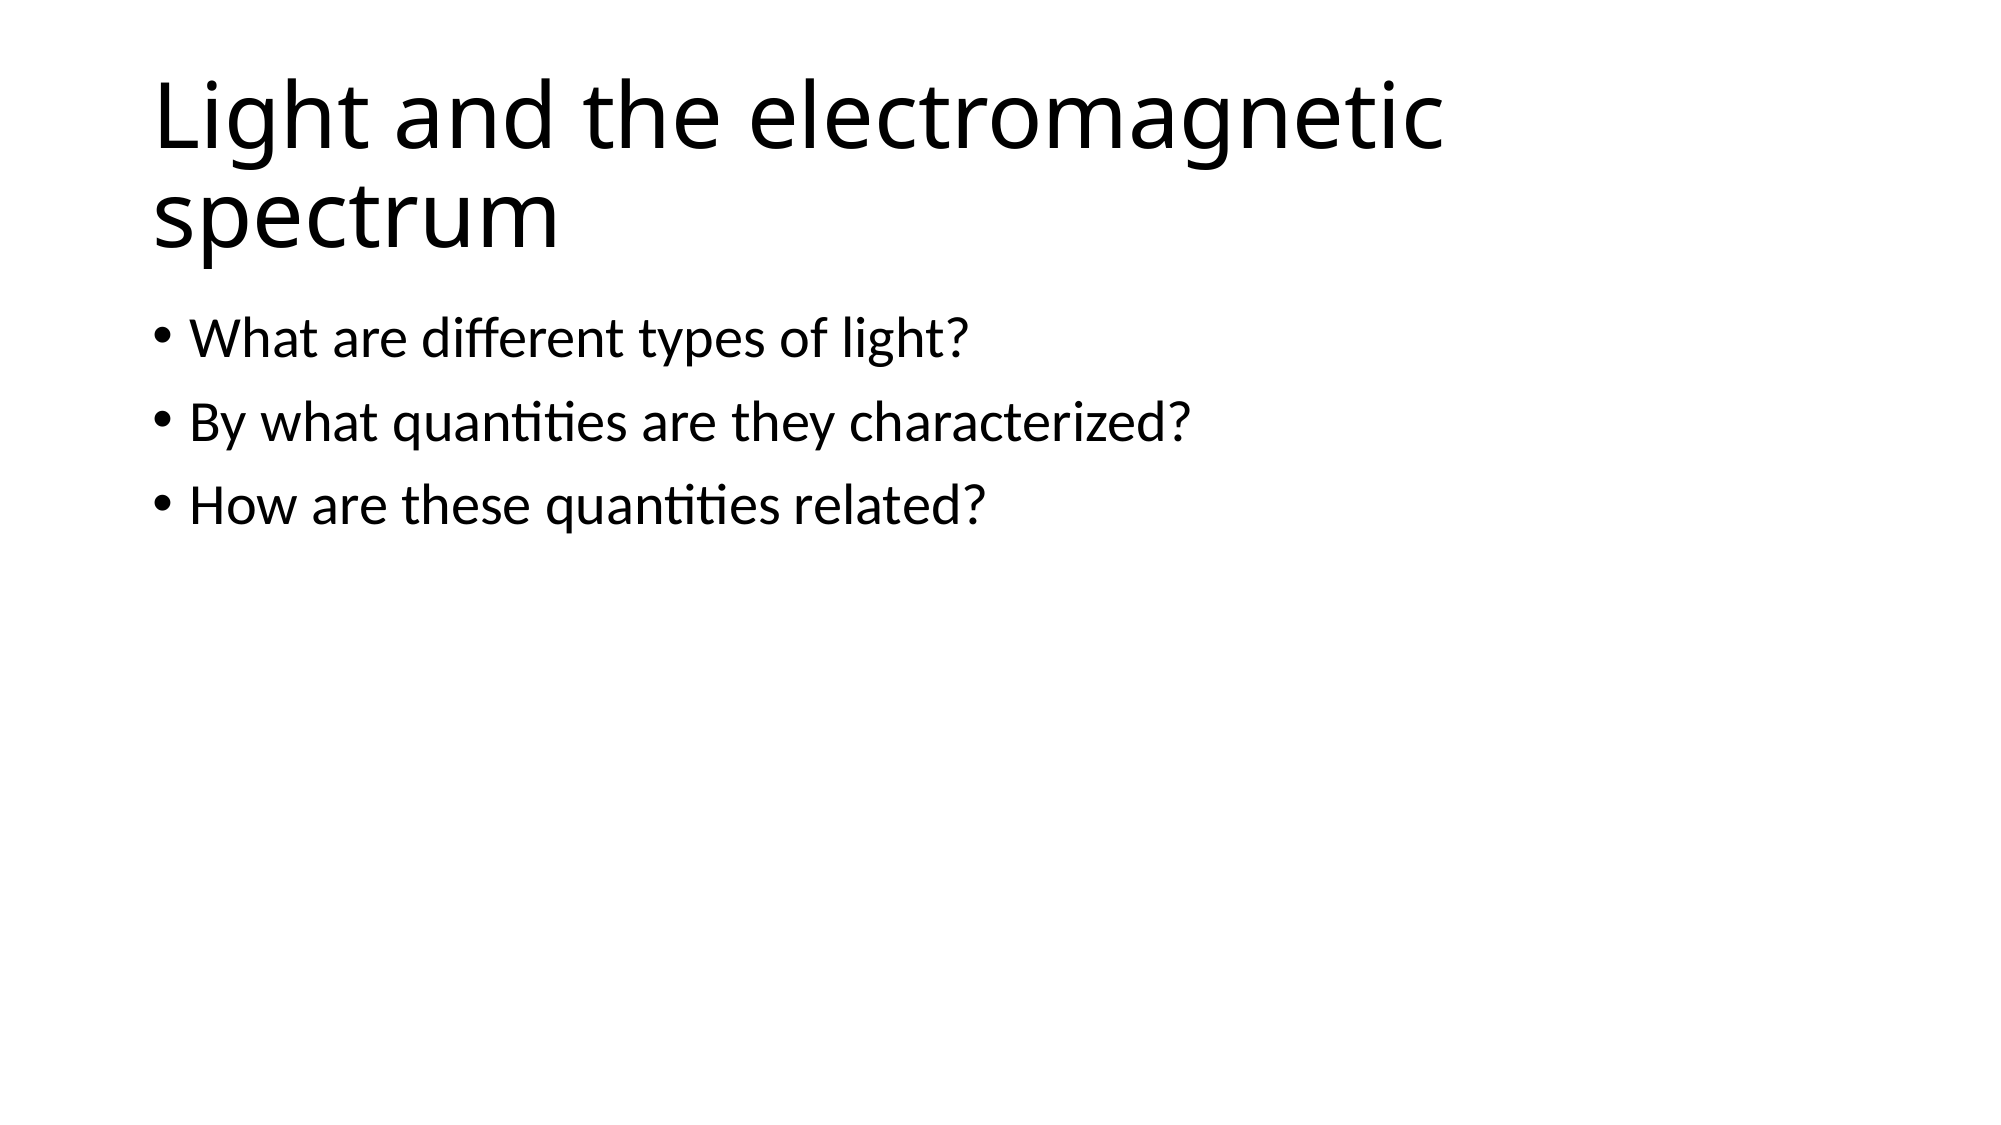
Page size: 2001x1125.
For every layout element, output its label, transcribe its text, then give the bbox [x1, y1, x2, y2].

list What are different types of light? By what quantities are they characterized? How are these quantities related? [137, 299, 1863, 1014]
title Light and the electromagnetic spectrum [137, 59, 1863, 278]
